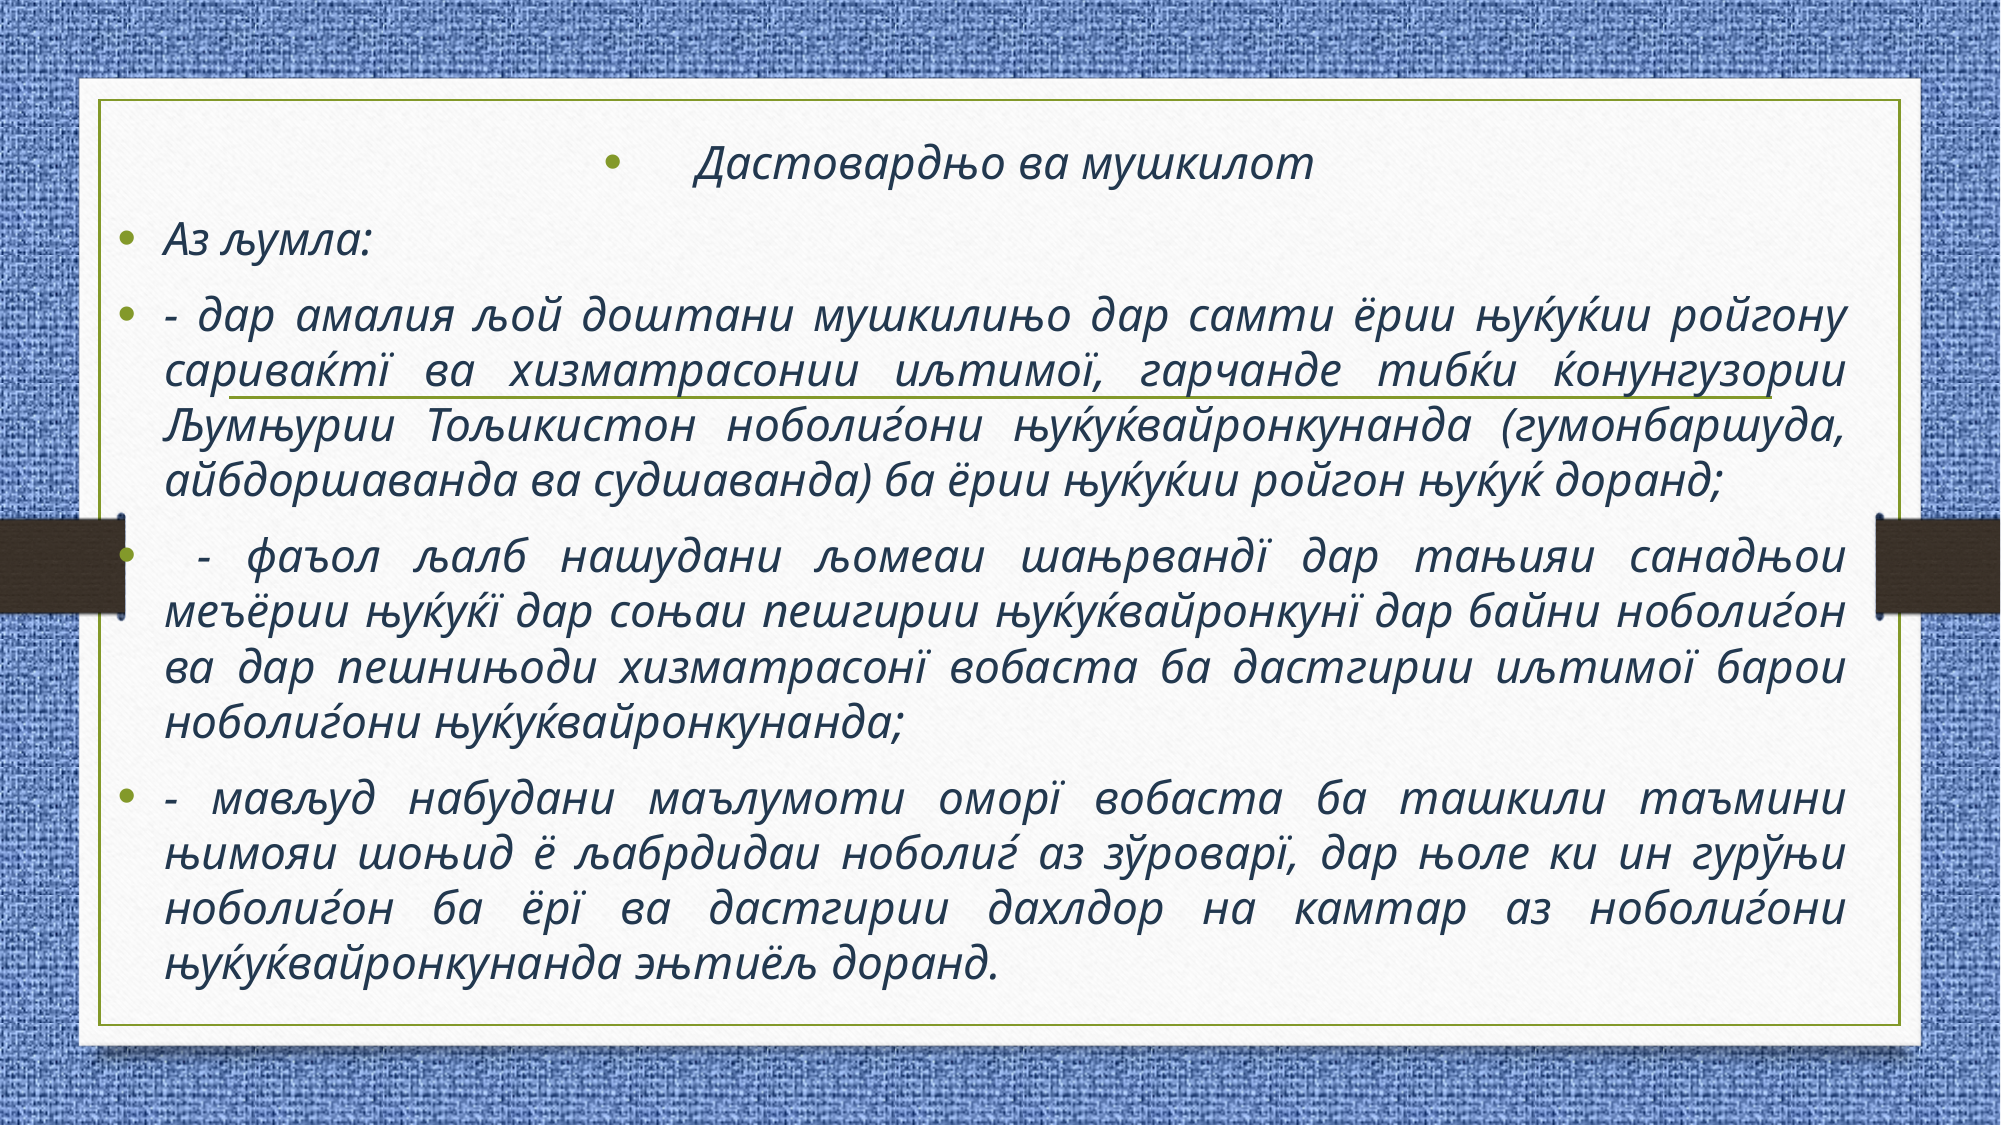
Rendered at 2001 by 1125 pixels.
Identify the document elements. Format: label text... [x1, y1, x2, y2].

list Дастовардњо ва мушкилот Аз љумла: - дар амалия љой доштани мушкилињо дар самти ёрии њуќуќии ройгону сариваќтї ва хизматрасонии иљтимої, гарчанде тибќи ќонунгузории Љумњурии Тољикистон ноболиѓони њуќуќвайронкунанда (гумонбаршуда, айбдоршаванда ва судшаванда) ба ёрии њуќуќии ройгон њуќуќ доранд; - фаъол љалб нашудани љомеаи шањрвандї дар тањияи санадњои меъёрии њуќуќї дар соњаи пешгирии њуќуќвайронкунї дар байни ноболиѓон ва дар пешнињоди хизматрасонї вобаста ба дастгирии иљтимої барои ноболиѓони њуќуќвайронкунанда; - мављуд набудани маълумоти оморї вобаста ба ташкили таъмини њимояи шоњид ё љабрдидаи ноболиѓ аз зўроварї, дар њоле ки ин гурўњи ноболиѓон ба ёрї ва дастгирии дахлдор на камтар аз ноболиѓони њуќуќвайронкунанда эњтиёљ доранд. [102, 126, 1864, 1006]
picture [0, 0, 2001, 1125]
